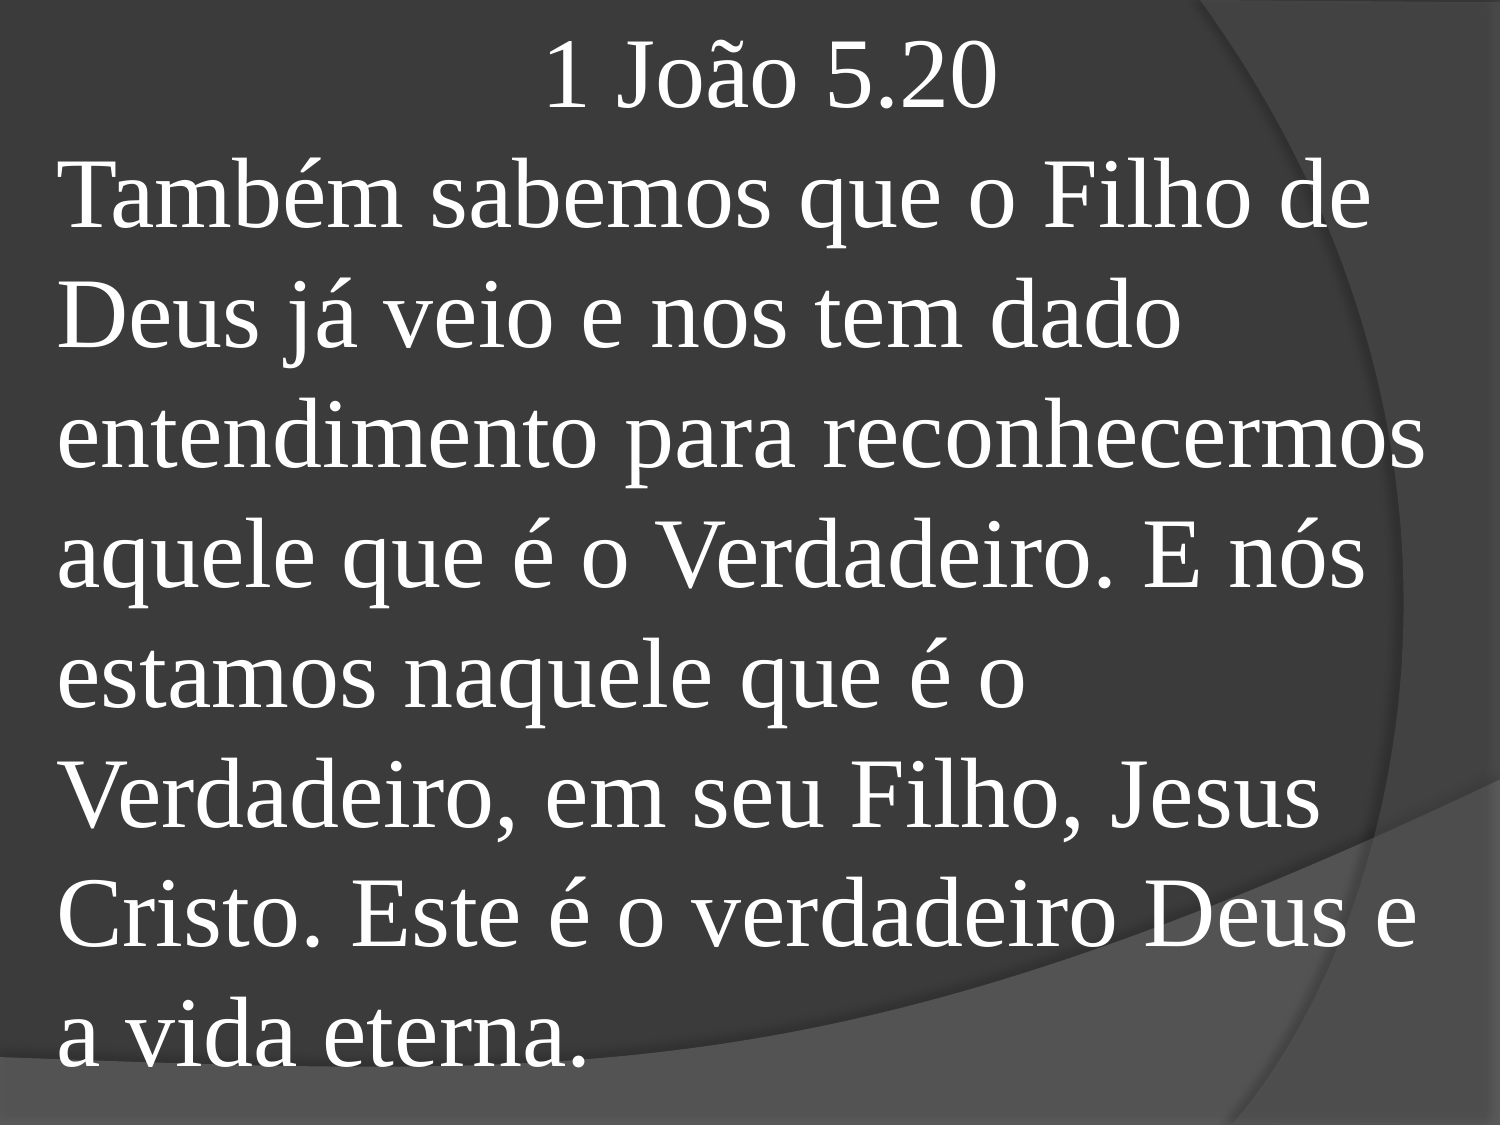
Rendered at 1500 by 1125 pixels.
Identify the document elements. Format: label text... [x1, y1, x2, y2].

text_box 1 João 5.20 Também sabemos que o Filho de Deus já veio e nos tem dado entendimento para reconhecermos aquele que é o Verdadeiro. E nós estamos naquele que é o Verdadeiro, em seu Filho, Jesus Cristo. Este é o verdadeiro Deus e a vida eterna. [41, 0, 1500, 1125]
